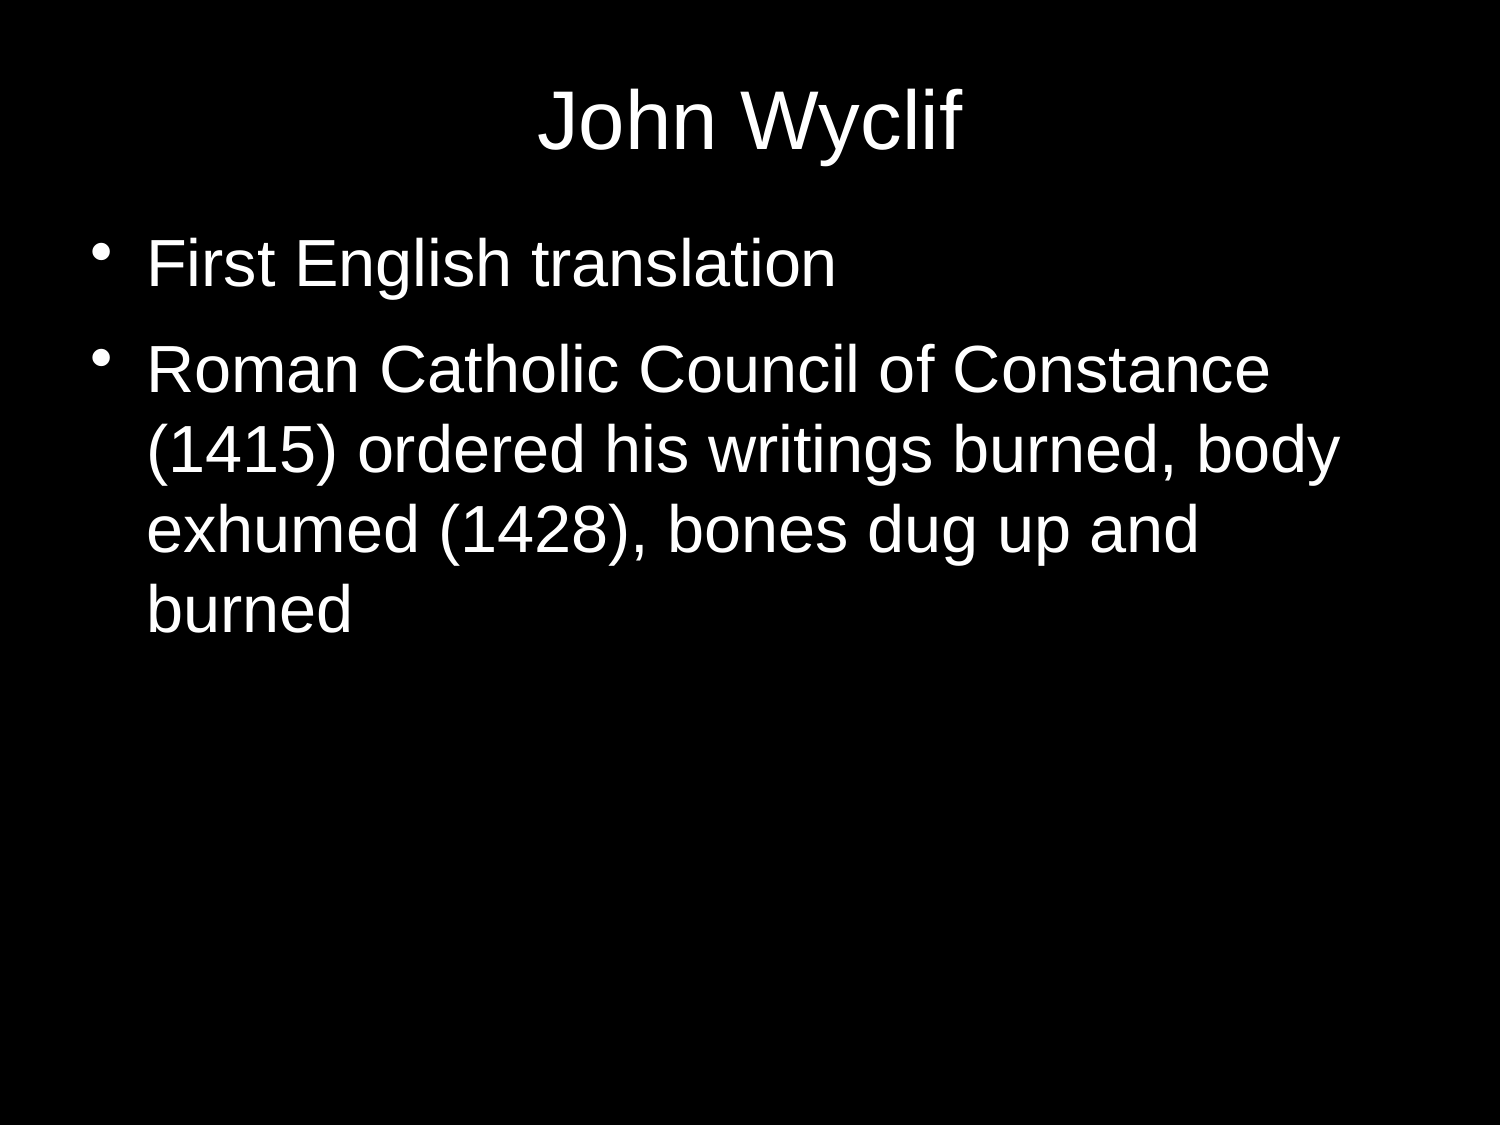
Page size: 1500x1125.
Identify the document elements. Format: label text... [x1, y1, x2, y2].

list First English translation Roman Catholic Council of Constance (1415) ordered his writings burned, body exhumed (1428), bones dug up and burned [75, 212, 1425, 985]
title John Wyclif [75, 45, 1425, 188]
